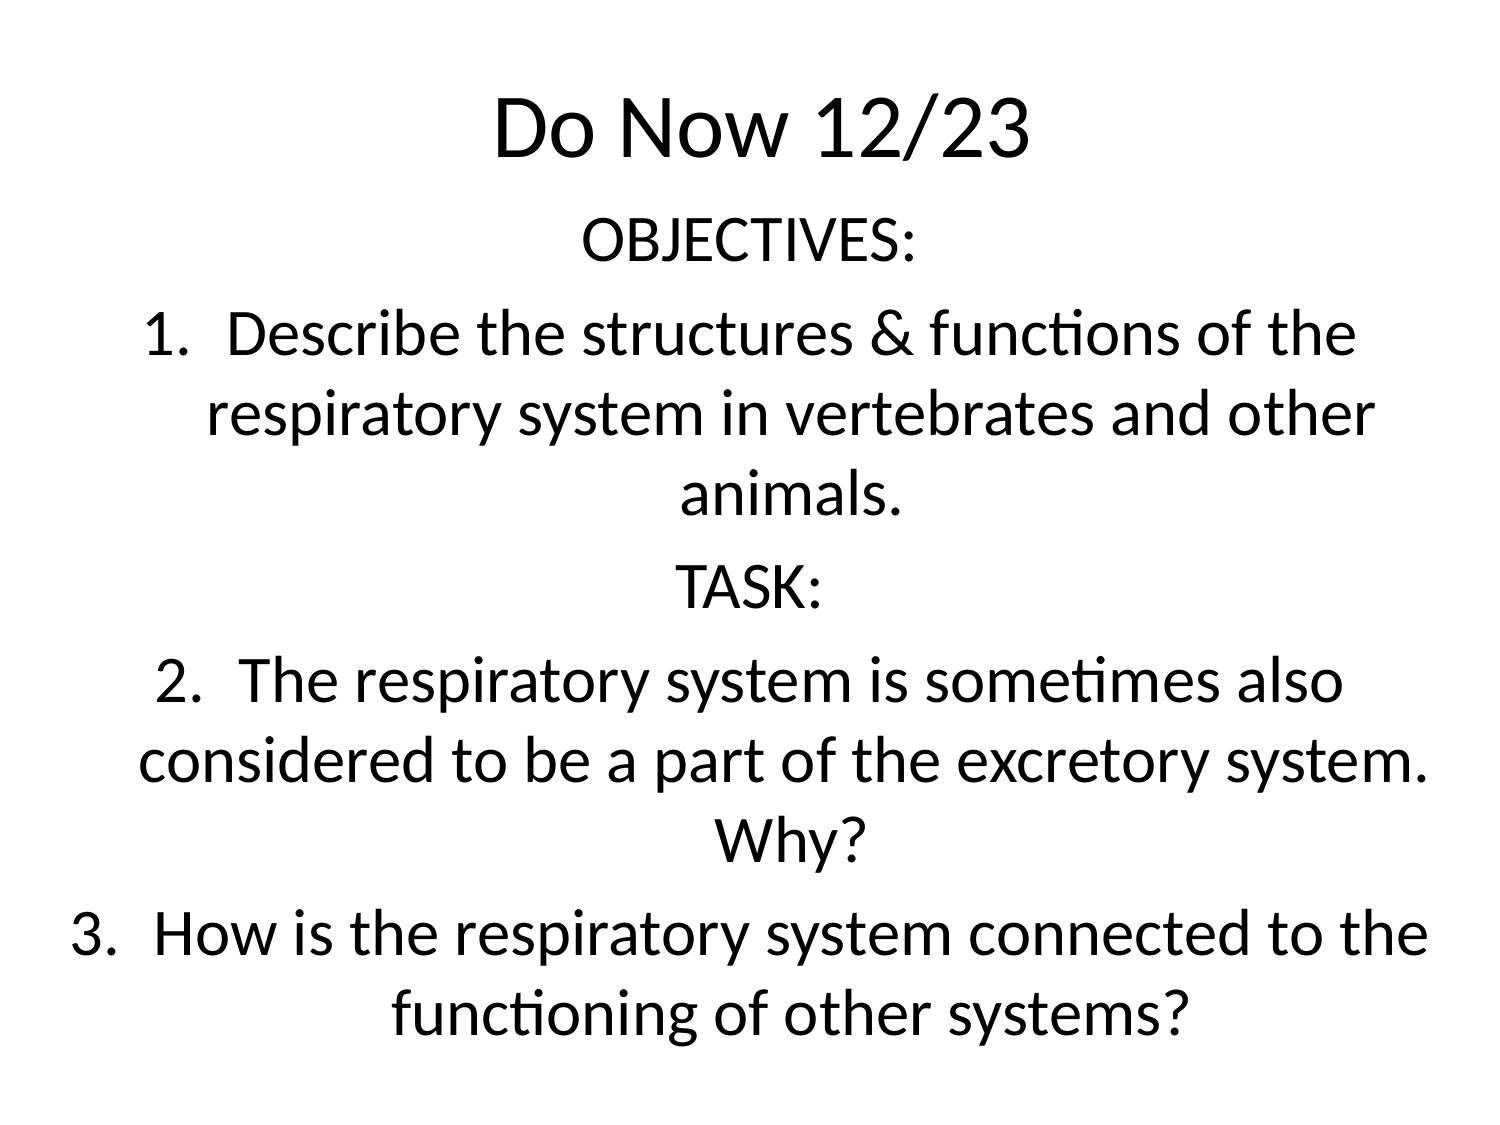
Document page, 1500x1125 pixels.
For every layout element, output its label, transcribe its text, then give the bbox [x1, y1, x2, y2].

title Do Now 12/23 [125, 0, 1400, 187]
subtitle OBJECTIVES: Describe the structures & functions of the respiratory system in vertebrates and other animals. TASK: The respiratory system is sometimes also considered to be a part of the excretory system. Why? How is the respiratory system connected to the functioning of other systems? [0, 187, 1500, 1125]
